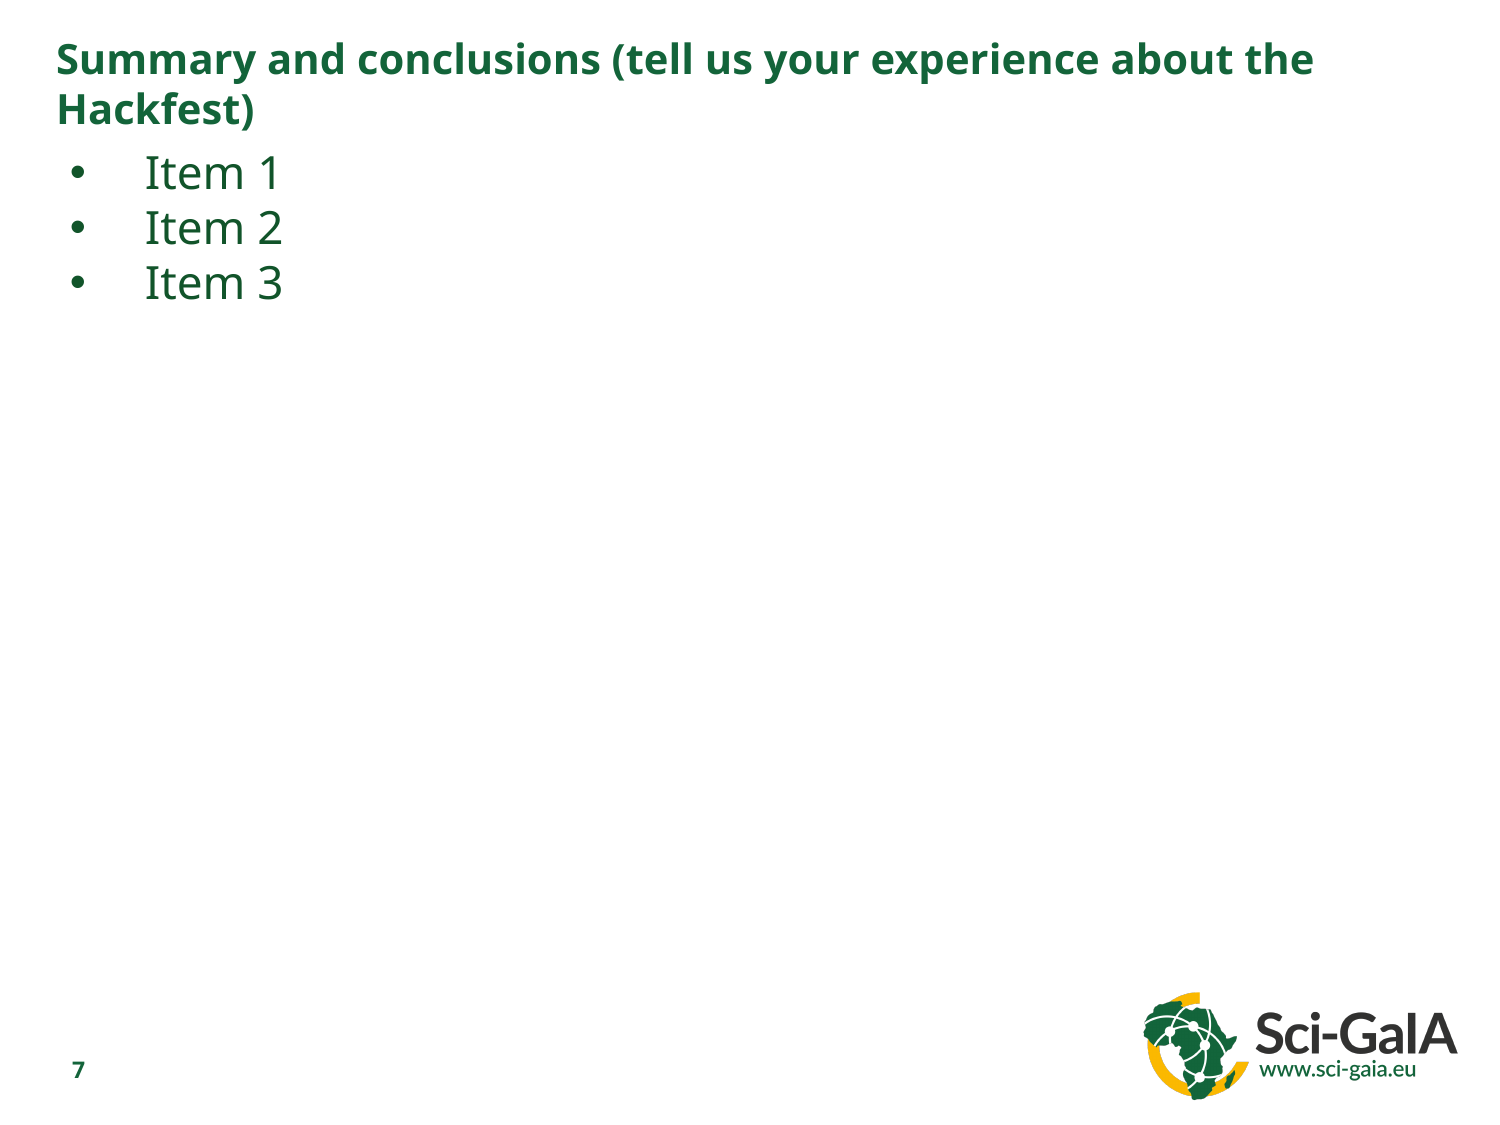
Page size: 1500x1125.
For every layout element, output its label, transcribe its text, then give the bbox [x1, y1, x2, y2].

title Summary and conclusions (tell us your experience about the Hackfest) [40, 14, 1391, 152]
picture [1137, 985, 1466, 1106]
slide_number 7 [57, 1050, 126, 1092]
text_box Item 1 Item 2 Item 3 [55, 136, 1416, 666]
